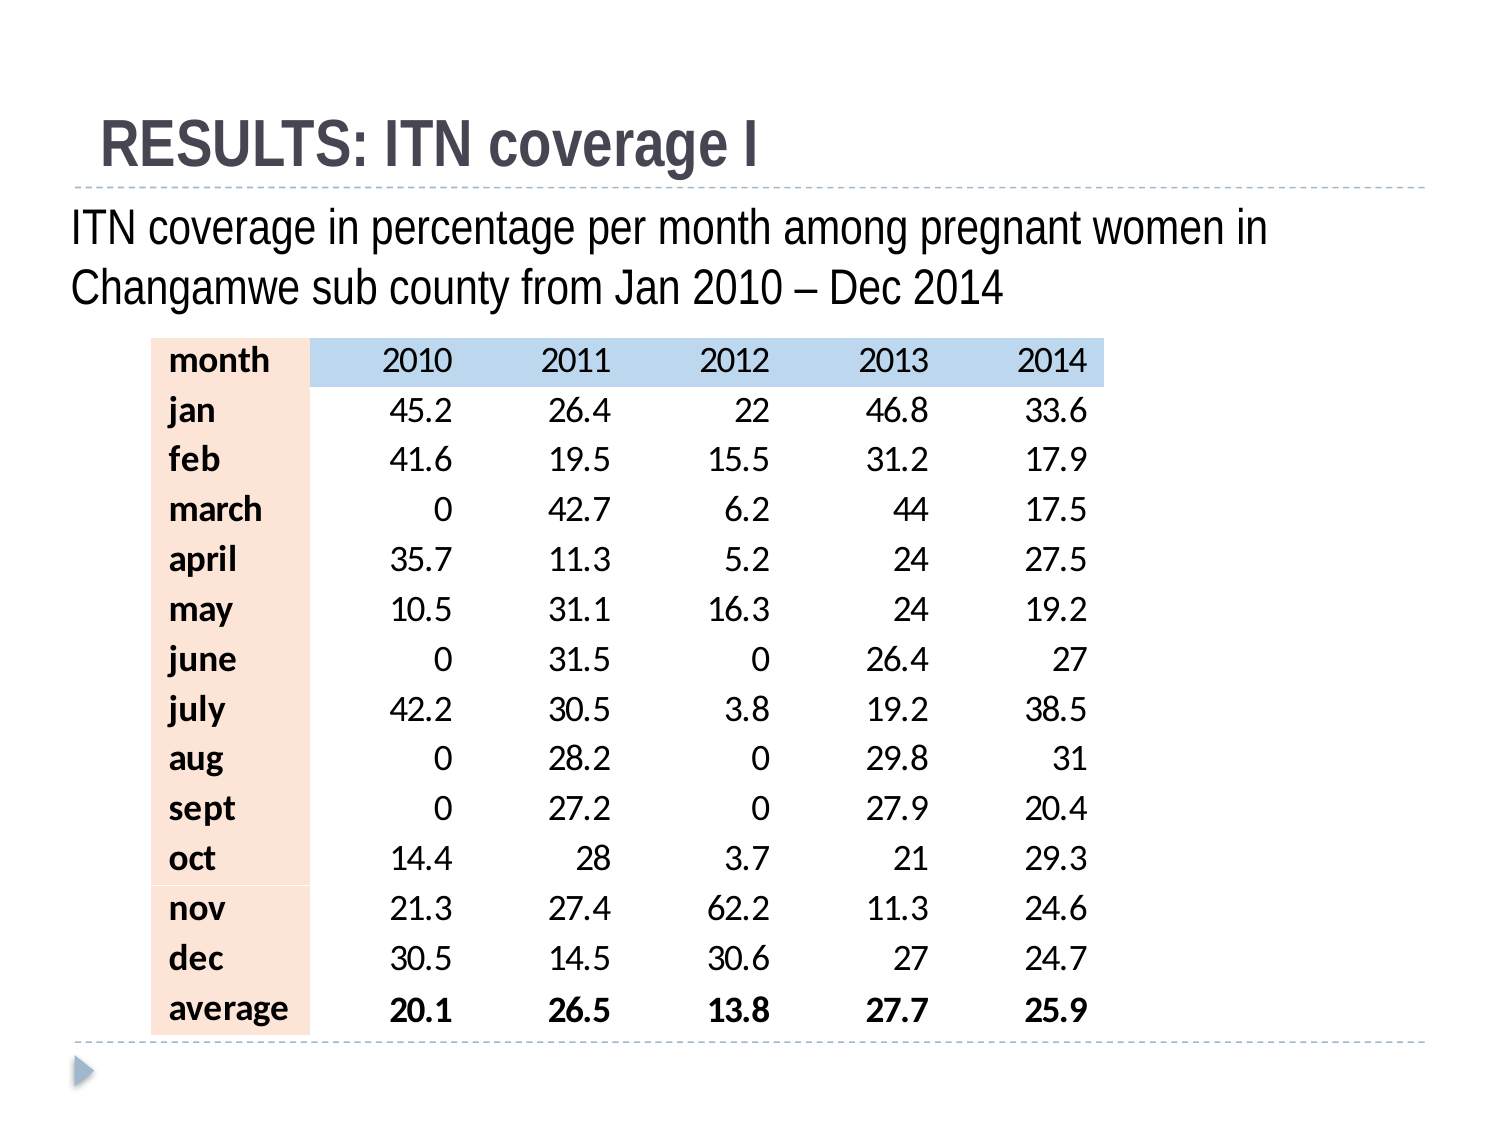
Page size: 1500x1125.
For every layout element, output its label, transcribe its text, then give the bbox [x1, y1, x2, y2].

text_box ITN coverage in percentage per month among pregnant women in Changamwe sub county from Jan 2010 – Dec 2014 [55, 187, 1296, 323]
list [148, 337, 1500, 1110]
title RESULTS: ITN coverage I [85, 0, 1436, 188]
